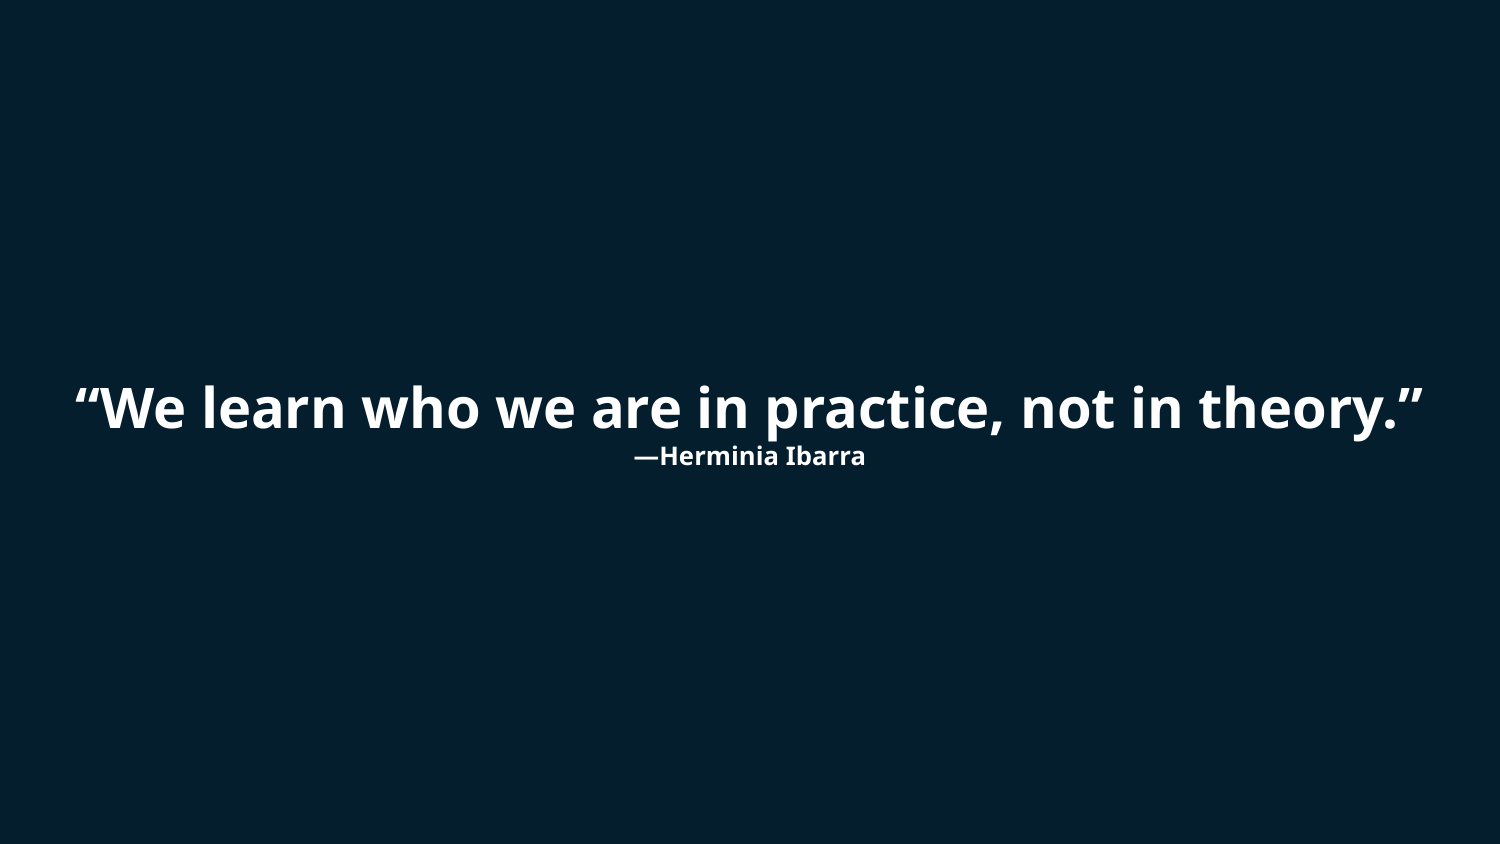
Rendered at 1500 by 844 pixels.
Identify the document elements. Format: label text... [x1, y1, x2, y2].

title “We learn who we are in practice, not in theory.” —Herminia Ibarra [51, 352, 1449, 491]
